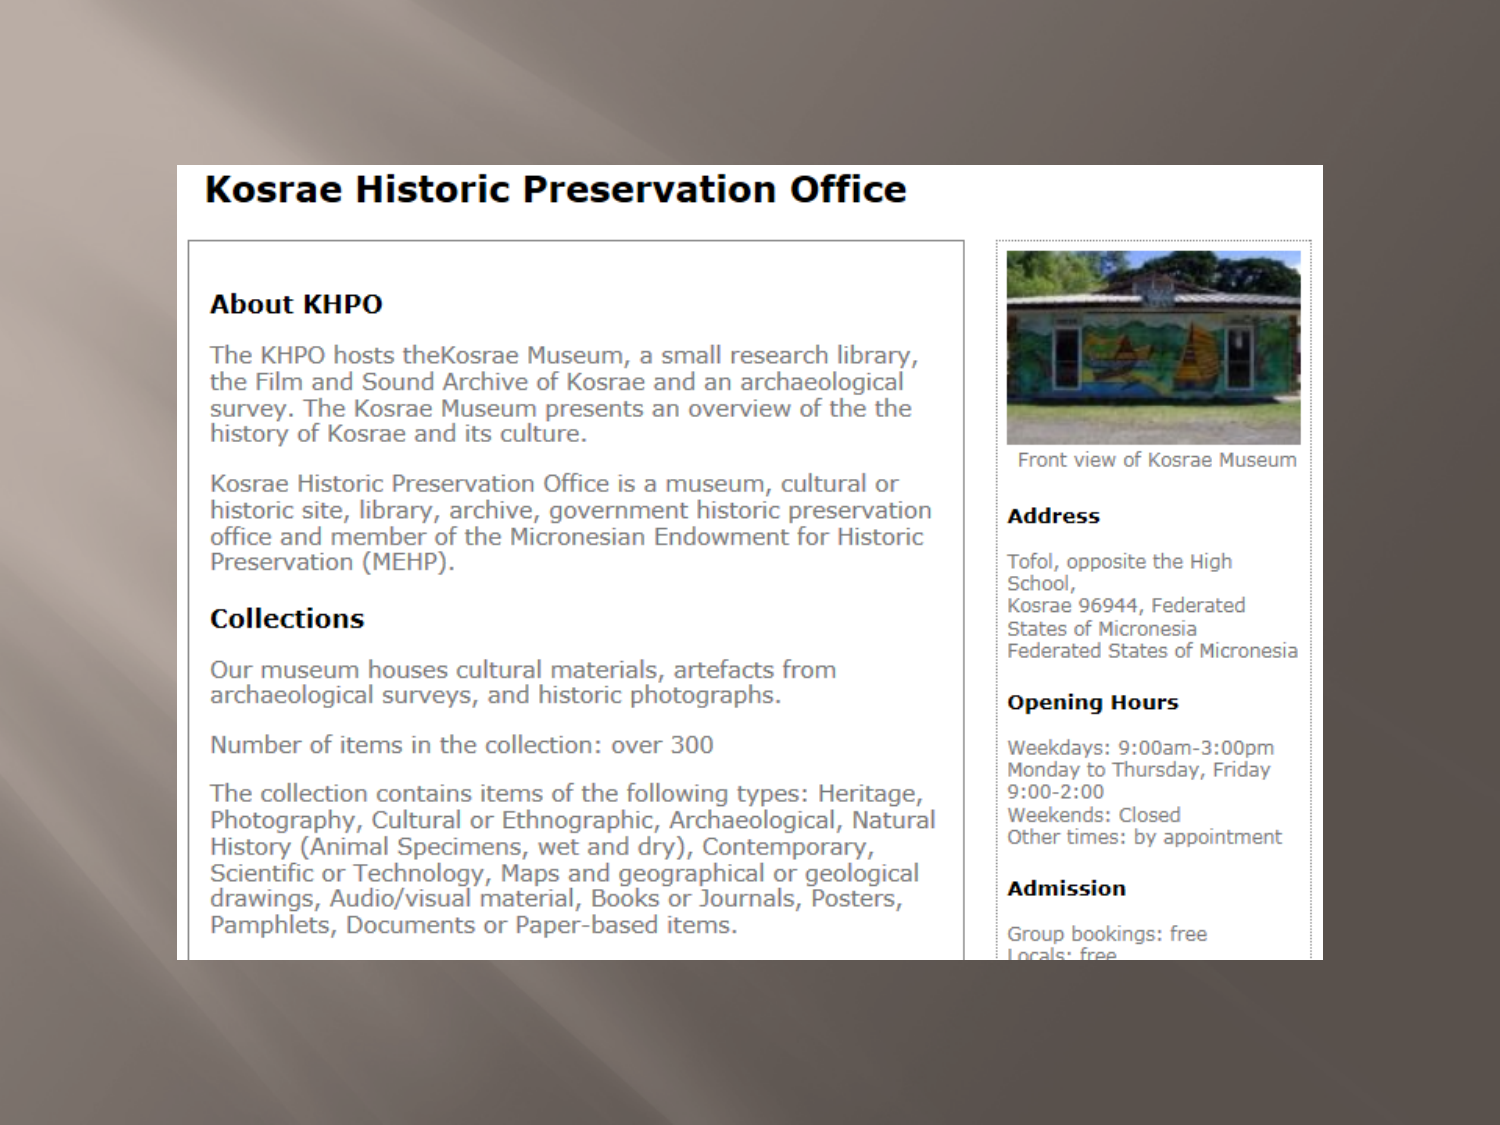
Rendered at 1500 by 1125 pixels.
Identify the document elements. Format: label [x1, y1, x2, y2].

picture [177, 165, 1323, 960]
